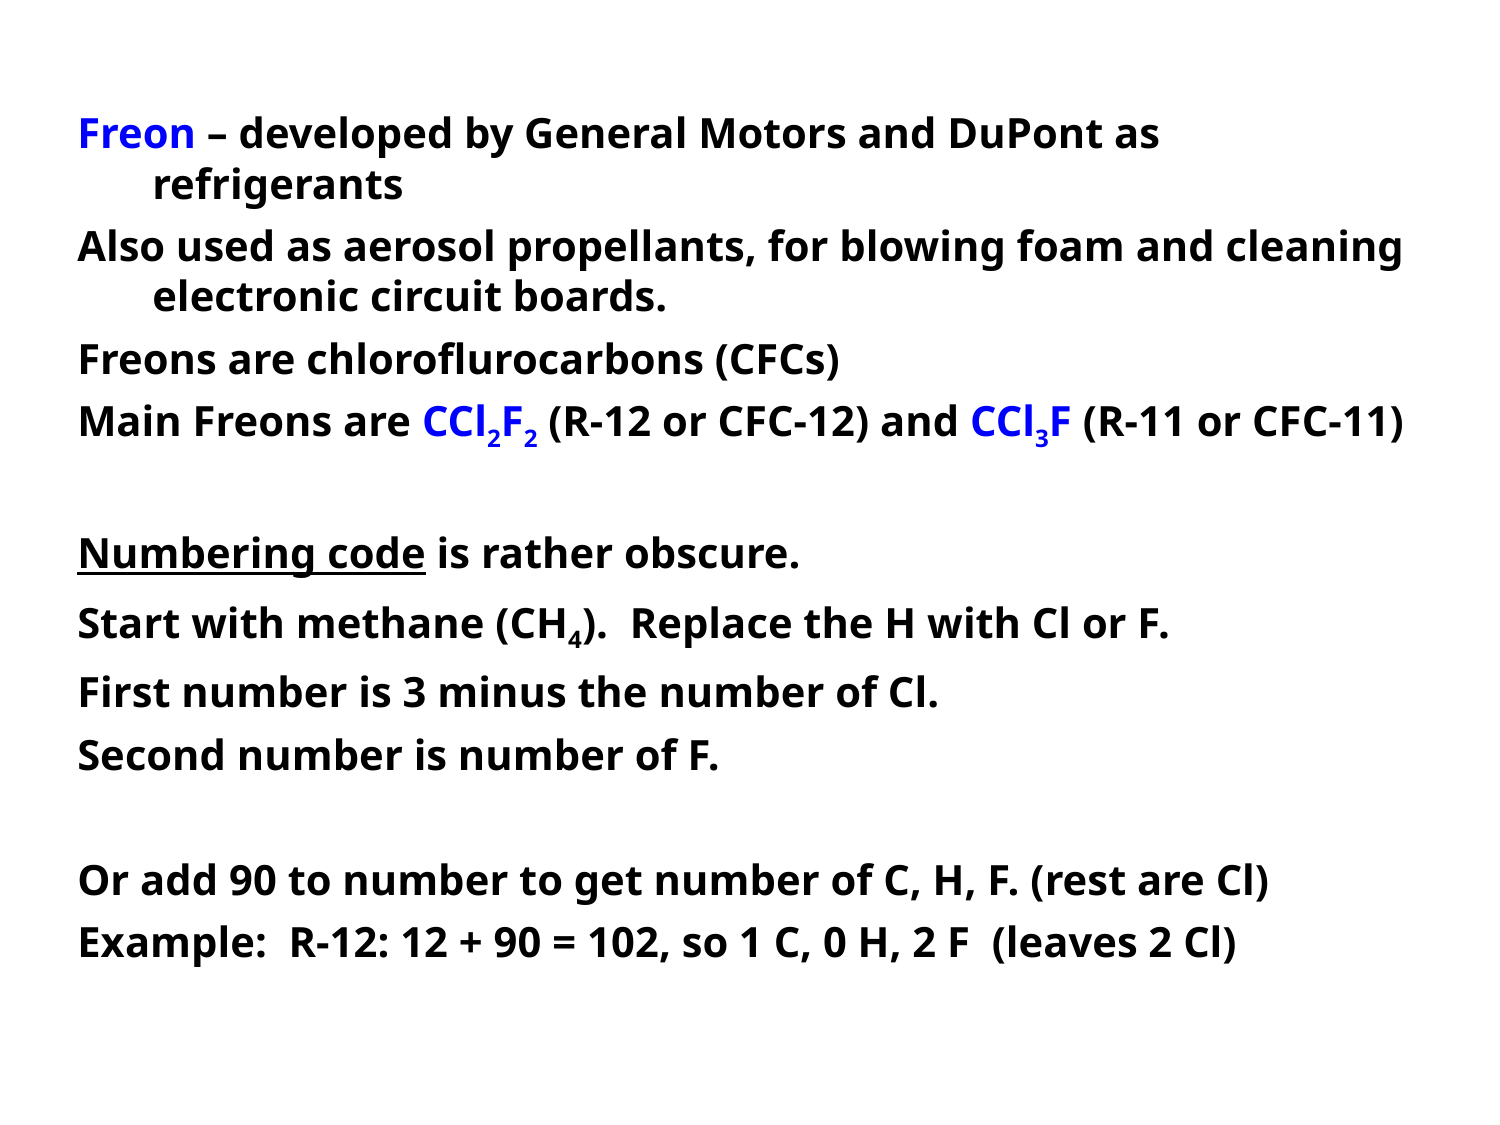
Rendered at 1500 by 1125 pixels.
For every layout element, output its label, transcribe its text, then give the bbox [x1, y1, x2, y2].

text_box Freon – developed by General Motors and DuPont as refrigerants Also used as aerosol propellants, for blowing foam and cleaning electronic circuit boards. Freons are chloroflurocarbons (CFCs) Main Freons are CCl2F2 (R-12 or CFC-12) and CCl3F (R-11 or CFC-11) Numbering code is rather obscure. Start with methane (CH4). Replace the H with Cl or F. First number is 3 minus the number of Cl. Second number is number of F. Or add 90 to number to get number of C, H, F. (rest are Cl) Example: R-12: 12 + 90 = 102, so 1 C, 0 H, 2 F (leaves 2 Cl) [62, 99, 1438, 1036]
